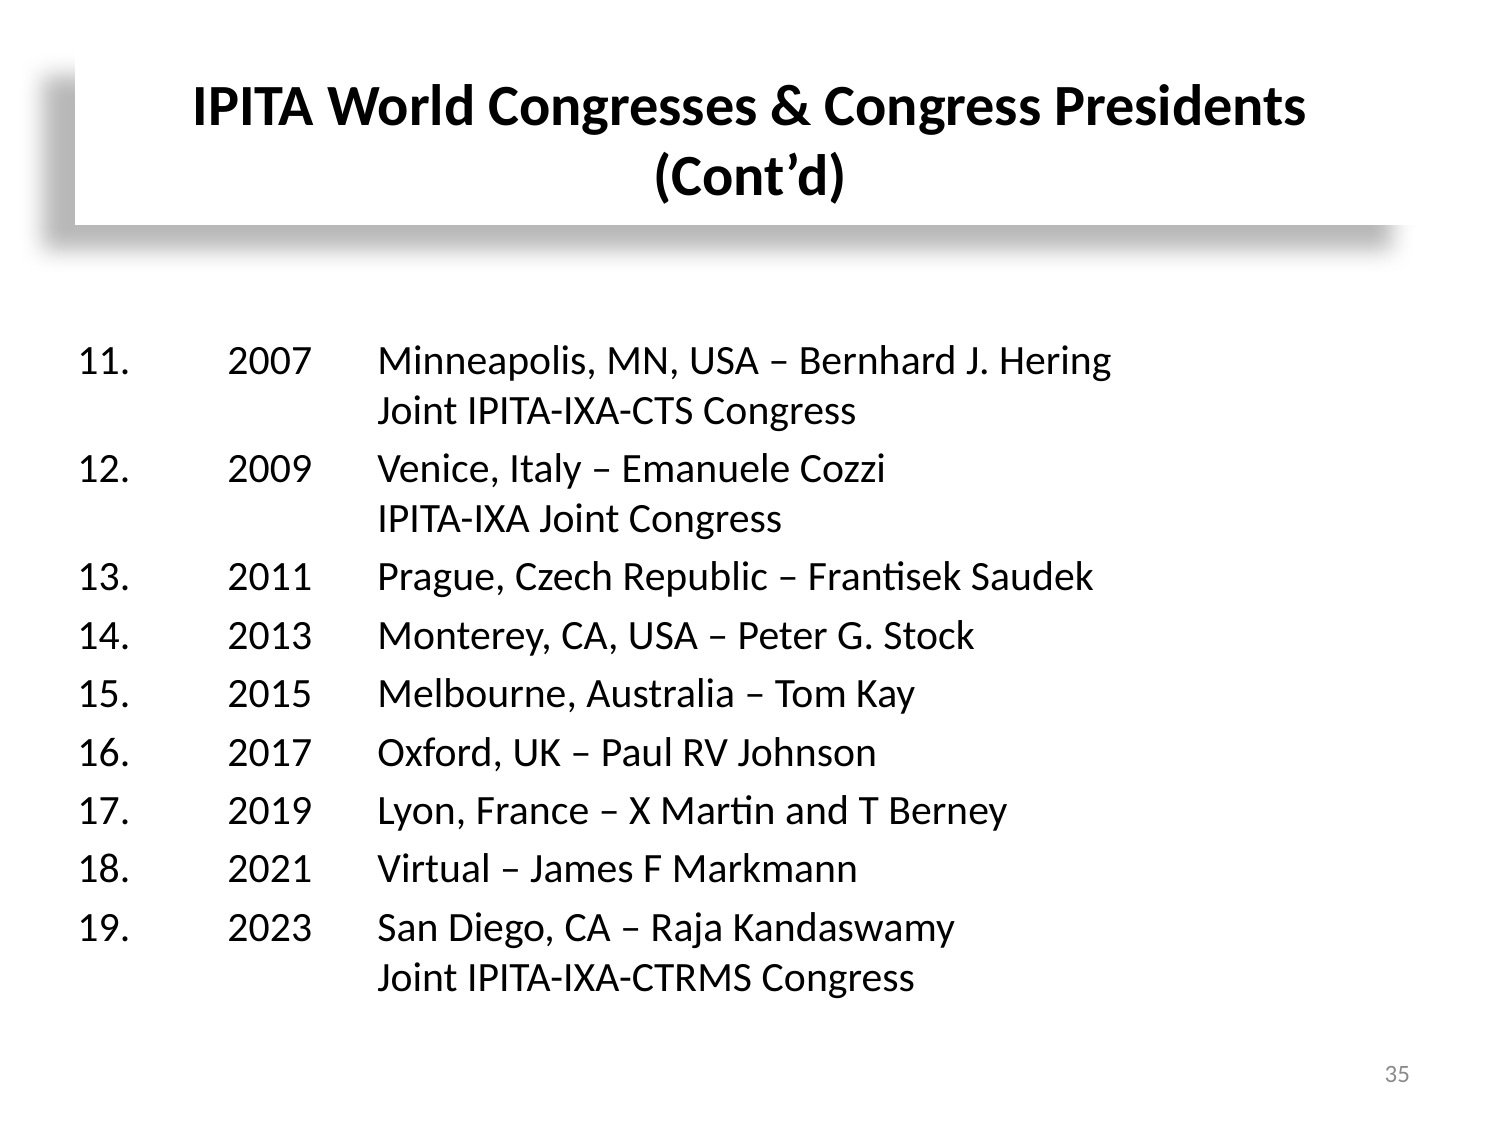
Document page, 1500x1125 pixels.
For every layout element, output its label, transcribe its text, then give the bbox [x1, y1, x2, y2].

slide_number 35 [1074, 1042, 1425, 1103]
title IPITA World Congresses & Congress Presidents (Cont’d) [75, 50, 1425, 225]
list 11. 2007 Minneapolis, MN, USA – Bernhard J. Hering Joint IPITA-IXA-CTS Congress 12. 2009 Venice, Italy – Emanuele Cozzi IPITA-IXA Joint Congress 13. 2011 Prague, Czech Republic – Frantisek Saudek 14. 2013 Monterey, CA, USA – Peter G. Stock 15. 2015 Melbourne, Australia – Tom Kay 16. 2017 Oxford, UK – Paul RV Johnson 17. 2019 Lyon, France – X Martin and T Berney 18. 2021 Virtual – James F Markmann 19. 2023 San Diego, CA – Raja Kandaswamy Joint IPITA-IXA-CTRMS Congress [62, 324, 1413, 1007]
